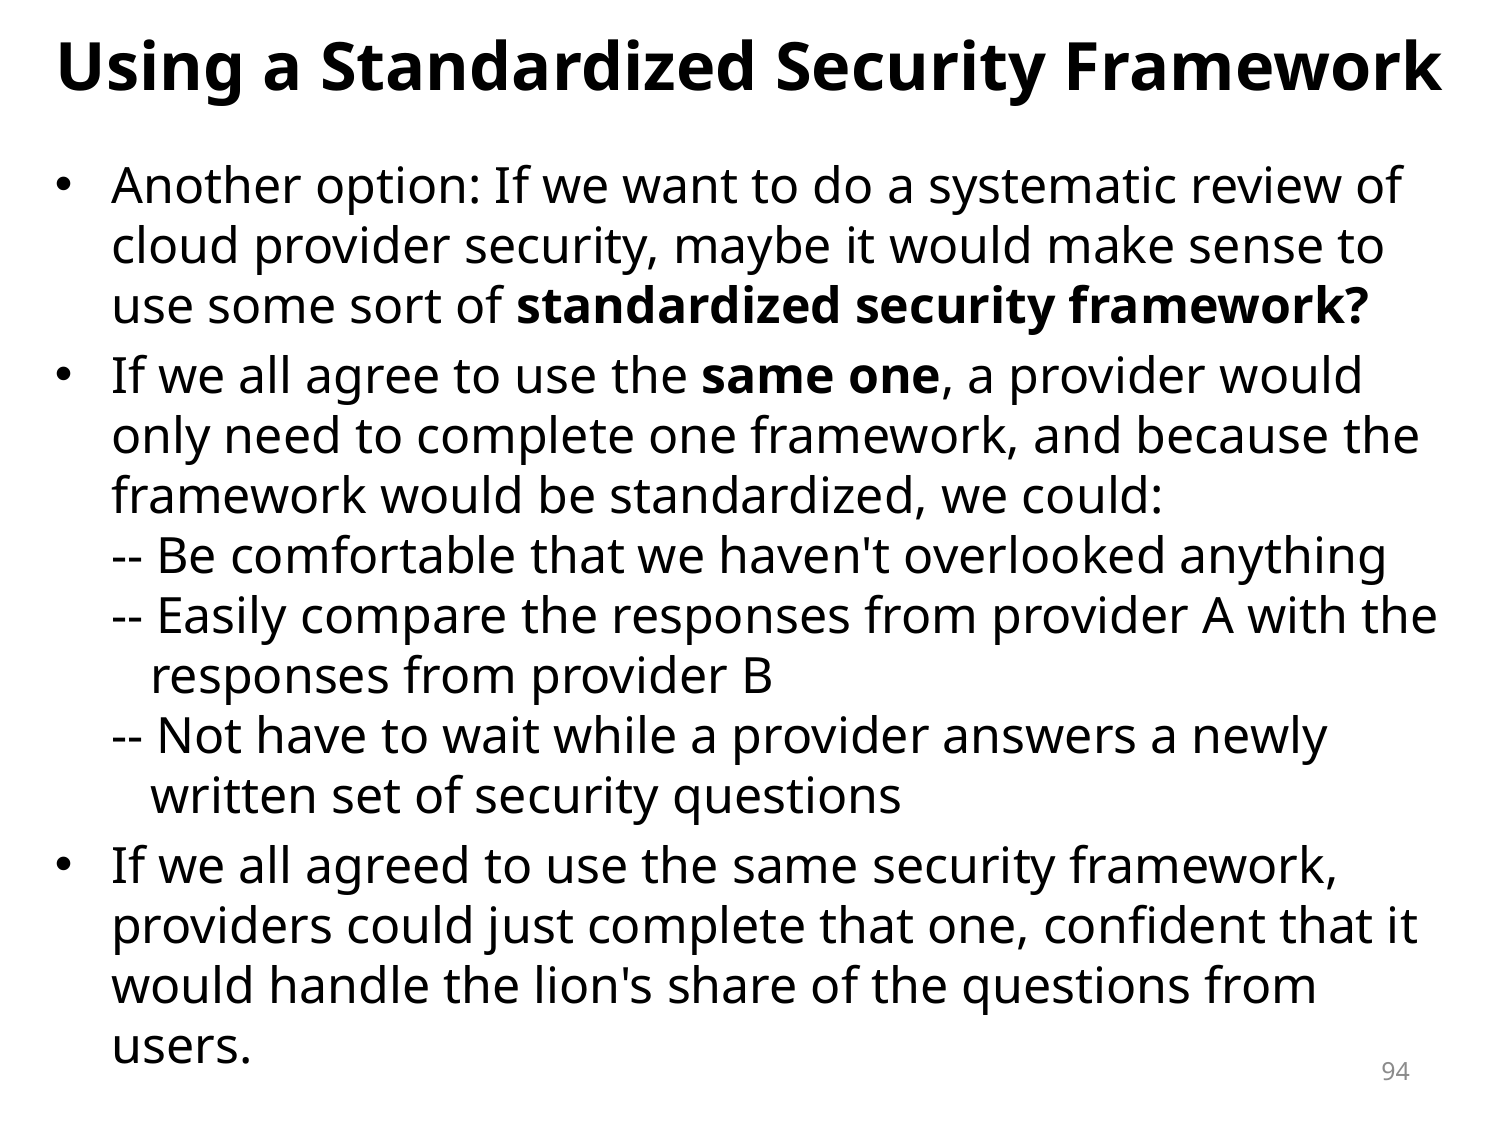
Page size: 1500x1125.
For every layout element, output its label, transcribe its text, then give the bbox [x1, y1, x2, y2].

title Using a Standardized Security Framework [0, 15, 1500, 113]
slide_number 94 [1074, 1042, 1425, 1103]
list Another option: If we want to do a systematic review of cloud provider security, maybe it would make sense to use some sort of standardized security framework? If we all agree to use the same one, a provider would only need to complete one framework, and because the framework would be standardized, we could: -- Be comfortable that we haven't overlooked anything -- Easily compare the responses from provider A with the responses from provider B -- Not have to wait while a provider answers a newly written set of security questions If we all agreed to use the same security framework, providers could just complete that one, confident that it would handle the lion's share of the questions from users. [39, 145, 1467, 1094]
